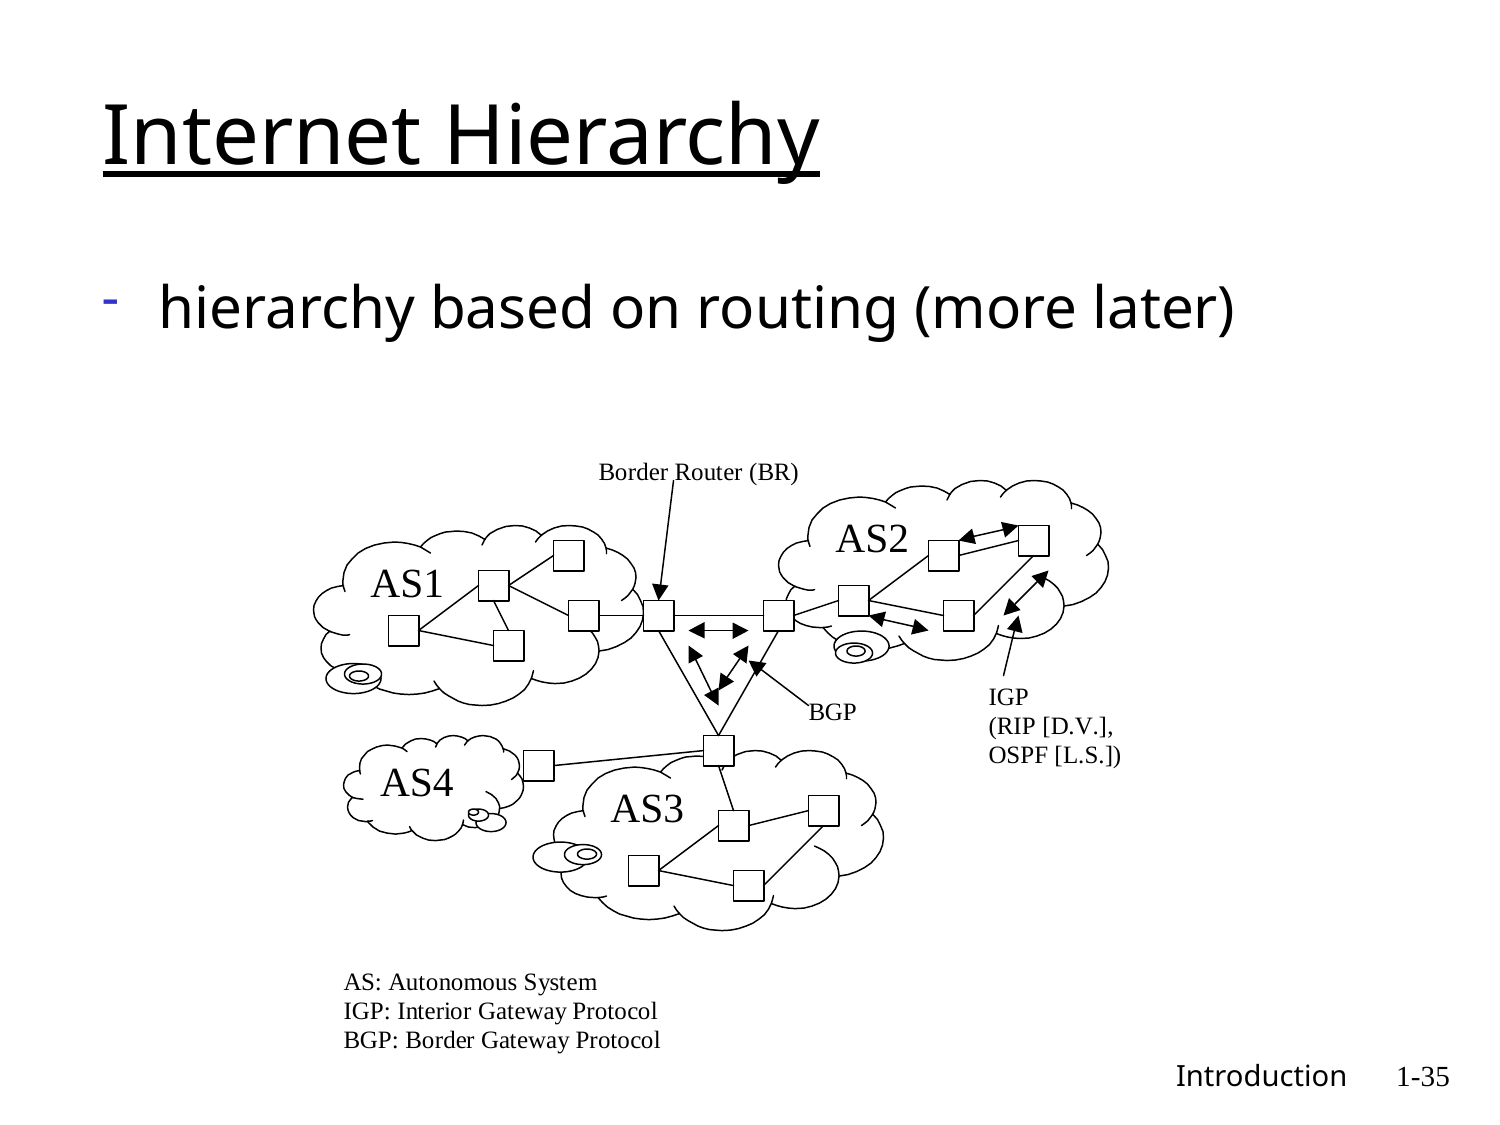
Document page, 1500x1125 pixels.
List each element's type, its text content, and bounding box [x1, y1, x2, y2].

list hierarchy based on routing (more later) [87, 262, 1363, 1026]
footer Introduction [887, 1049, 1362, 1125]
slide_number 1-35 [1362, 1049, 1466, 1125]
title Internet Hierarchy [87, 37, 1363, 226]
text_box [312, 449, 1140, 1066]
